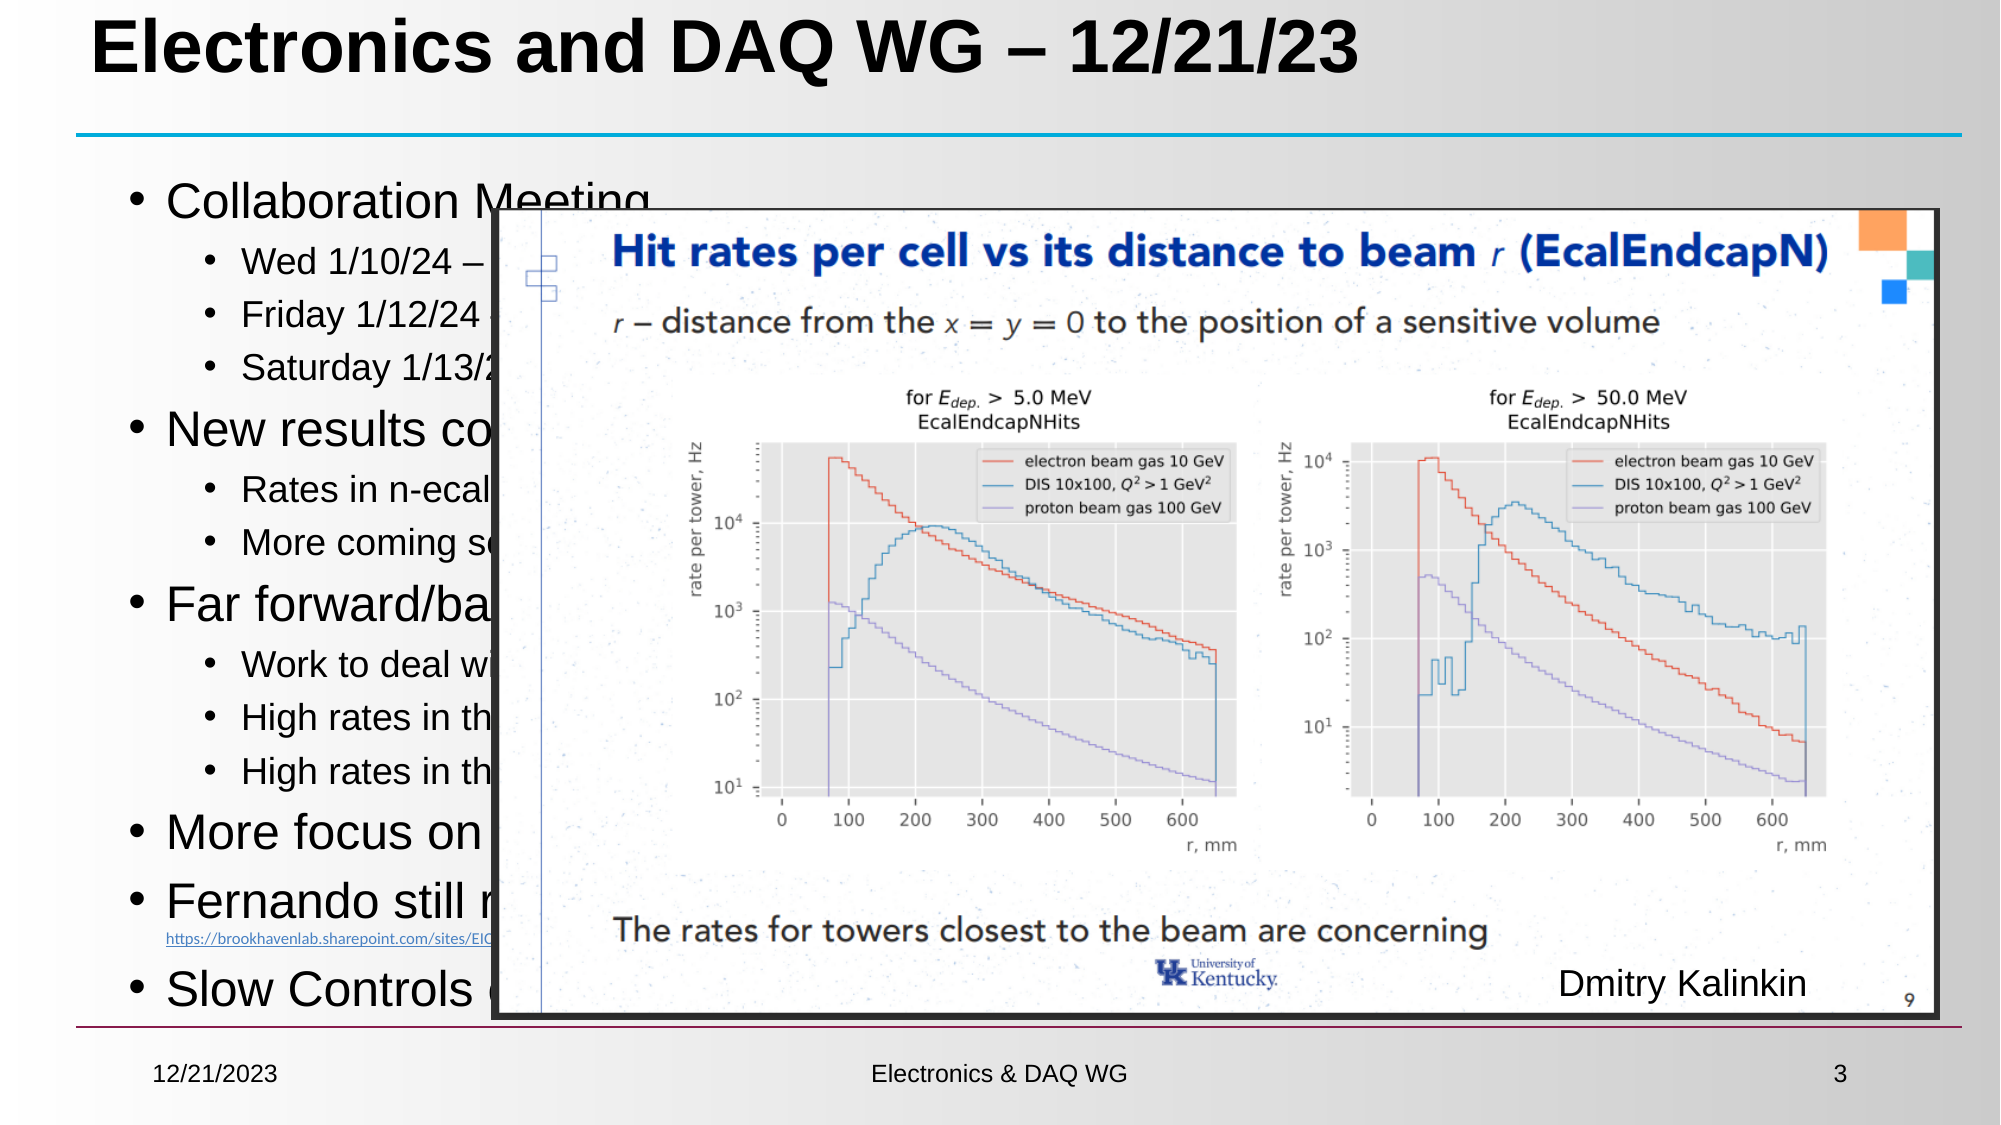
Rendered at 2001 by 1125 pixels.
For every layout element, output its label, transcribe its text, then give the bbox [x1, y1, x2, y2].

footer Electronics & DAQ WG [662, 1042, 1338, 1103]
list Collaboration Meeting Wed 1/10/24 – Collaboration Meeting Workfest, Joint meeting of SRO and Electronics & DAQ Friday 1/12/24 – Software & Computing report, Electronics, Readout & DAQ report Saturday 1/13/24 – Significant time dedicated to planning TDR New results coming from backgrounds Rates in n-ecal ~10^5hz/channel nearest beam, need to translate to FEB impact carefully More coming soon, generally need more accurate translations than last years numbers Far forward/backward preliminary design review 2/12/24 Work to deal with some issues there High rates in the low Q taggers High rates in the luminosity detectors (meaning of term “histogramming”) More focus on ASICs starting next year with monthly updates (starting 1/15/24) Fernando still requesting info on Qmin/Qmax: https://brookhavenlab.sharepoint.com/sites/EICPublicSharingDocs/Shared%20Documents/Forms/AllItems.aspx?id=%2Fsites%2FEICPublicSharingDocs%2FShared%20Documents%2FExperimental%20Program%2FePIC%2FDAQ%26Electronics&p=true&ga=1 Slow Controls efforts [113, 160, 2000, 992]
picture [491, 208, 1940, 1020]
slide_number 3 [1412, 1042, 1863, 1103]
title Electronics and DAQ WG – 12/21/23 [75, 0, 1963, 134]
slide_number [137, 1042, 588, 1103]
